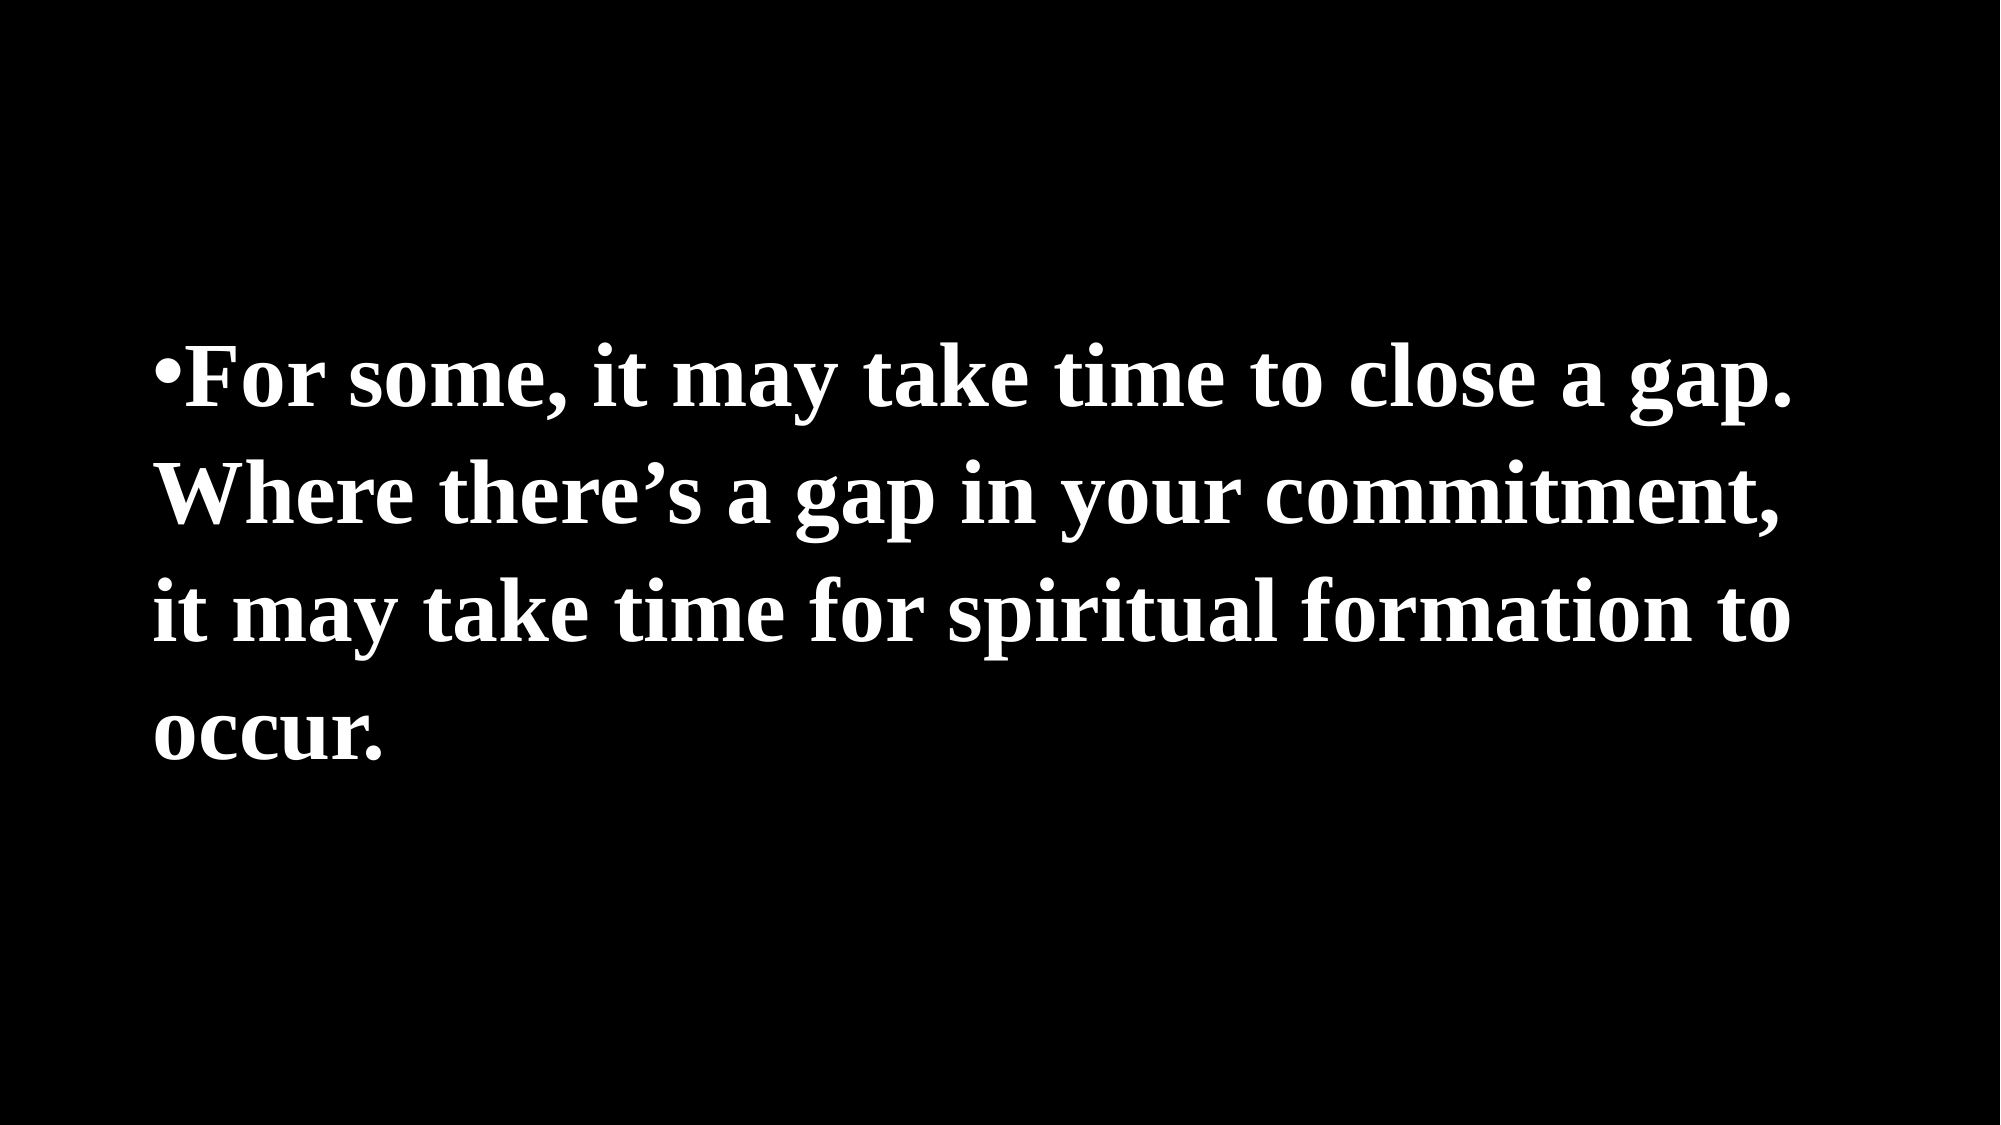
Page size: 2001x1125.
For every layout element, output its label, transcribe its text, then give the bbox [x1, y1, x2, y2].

list For some, it may take time to close a gap. Where there’s a gap in your commitment, it may take time for spiritual formation to occur. [137, 299, 1863, 1014]
